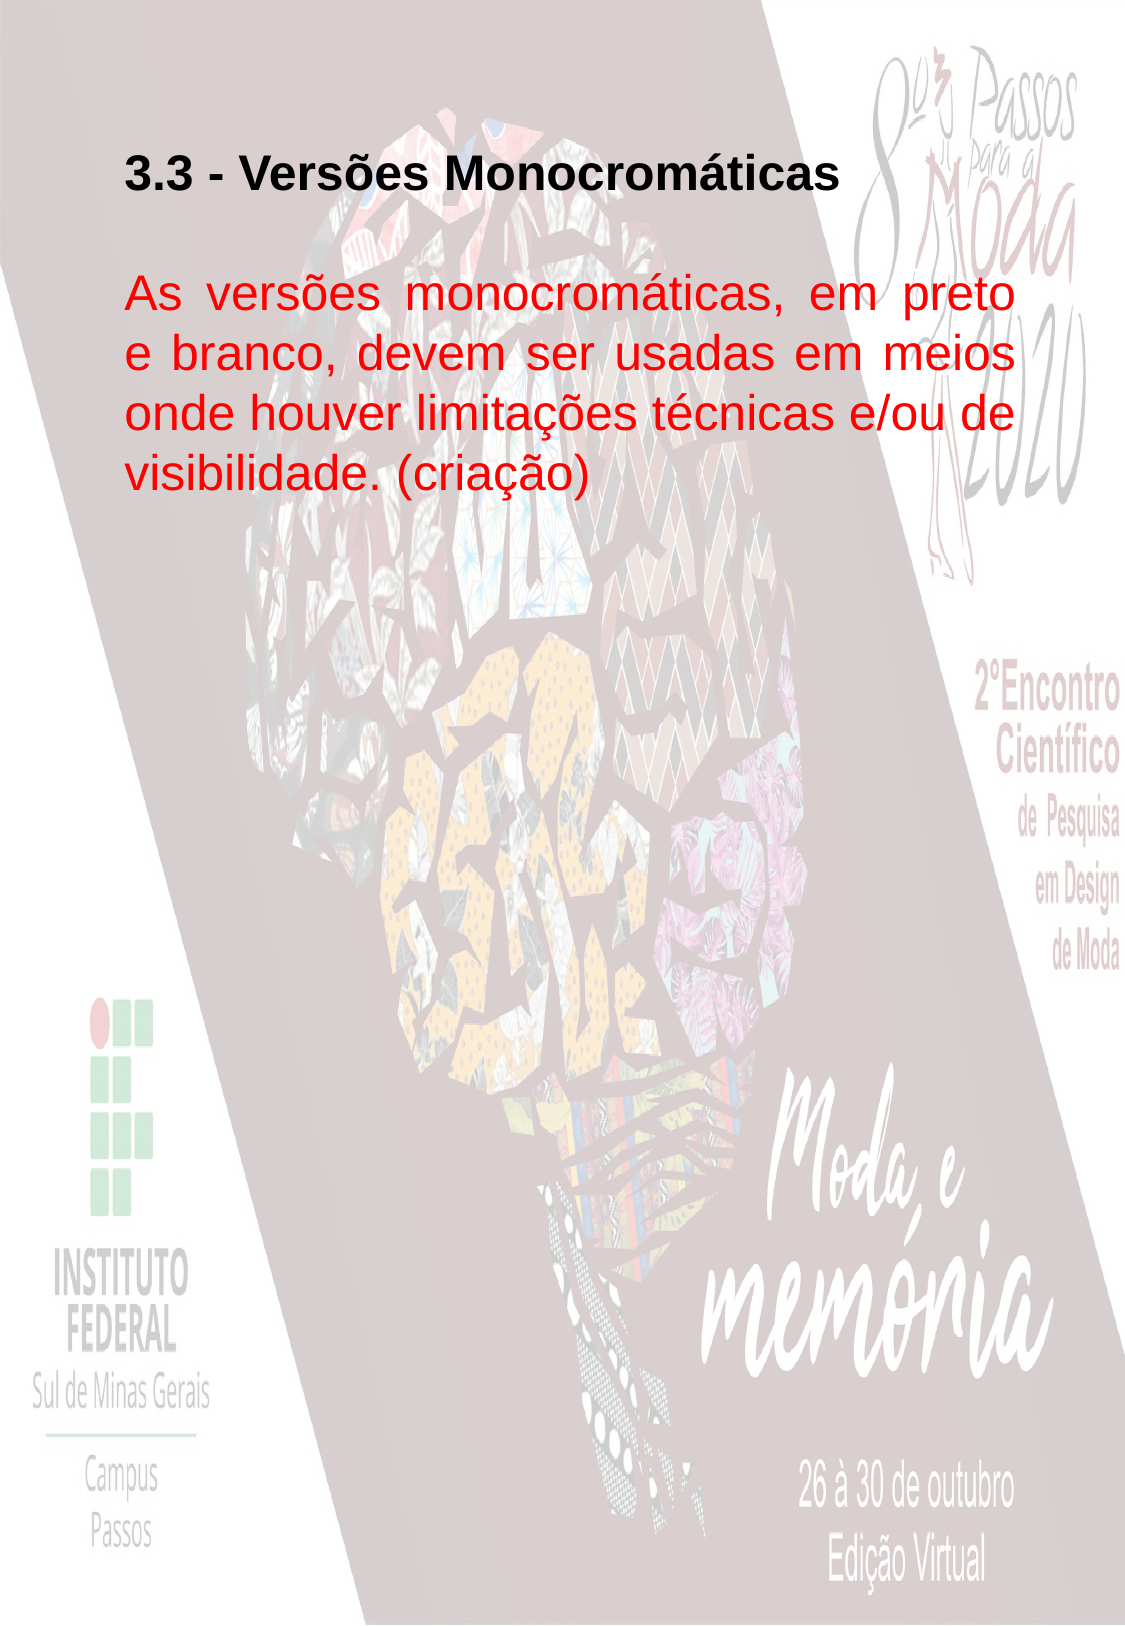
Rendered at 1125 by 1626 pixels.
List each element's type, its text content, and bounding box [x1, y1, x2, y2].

text_box 3.3 - Versões Monocromáticas As versões monocromáticas, em preto e branco, devem ser usadas em meios onde houver limitações técnicas e/ou de visibilidade. (criação) [109, 132, 1032, 628]
